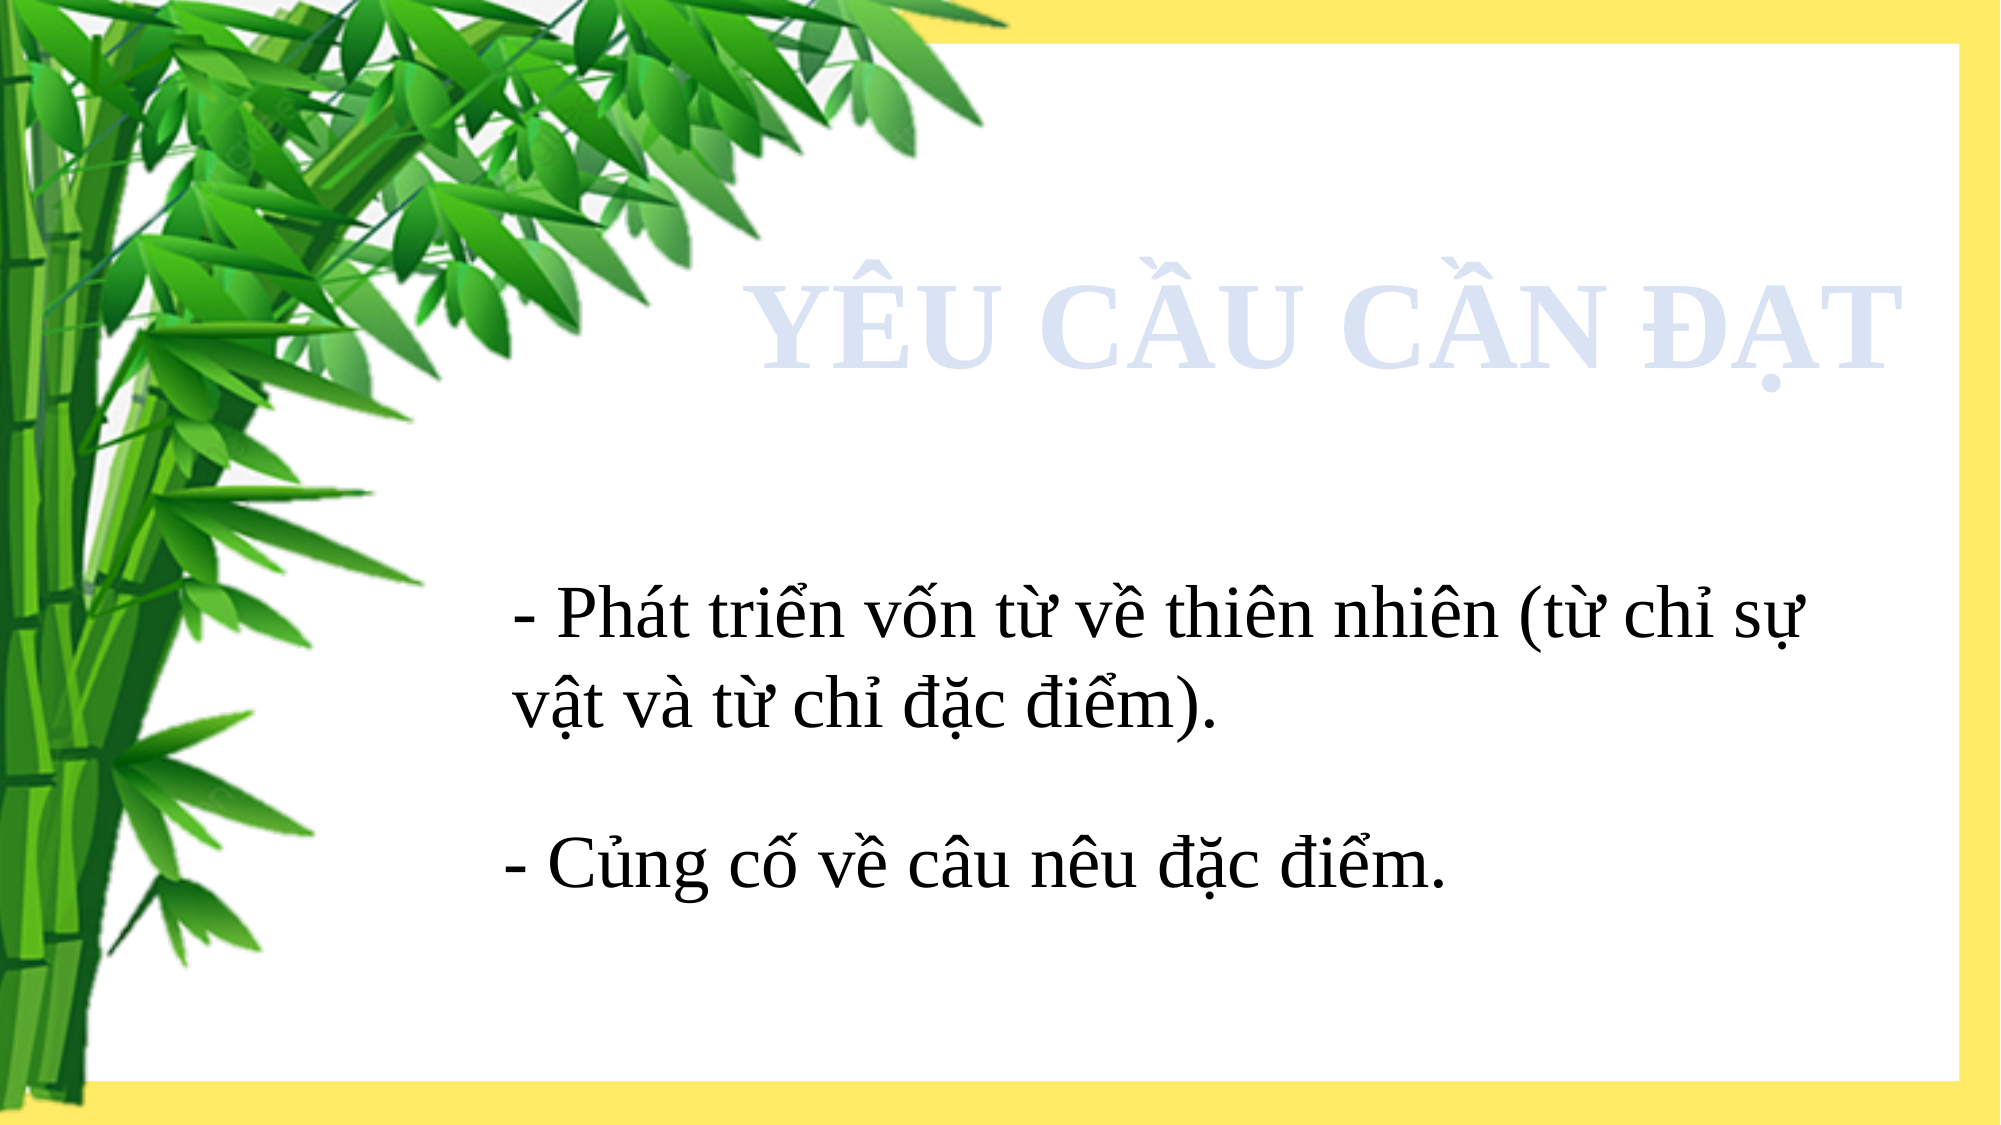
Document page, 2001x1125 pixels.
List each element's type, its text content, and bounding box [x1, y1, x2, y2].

text_box - Phát triển vốn từ về thiên nhiên (từ chỉ sự vật và từ chỉ đặc điểm). [1250, 555, 1850, 751]
text_box YÊU CẦU CẦN ĐẠT [1250, 235, 1969, 401]
picture [0, 0, 1279, 1125]
text_box - Củng cố về câu nêu đặc điểm. [1250, 805, 1841, 911]
